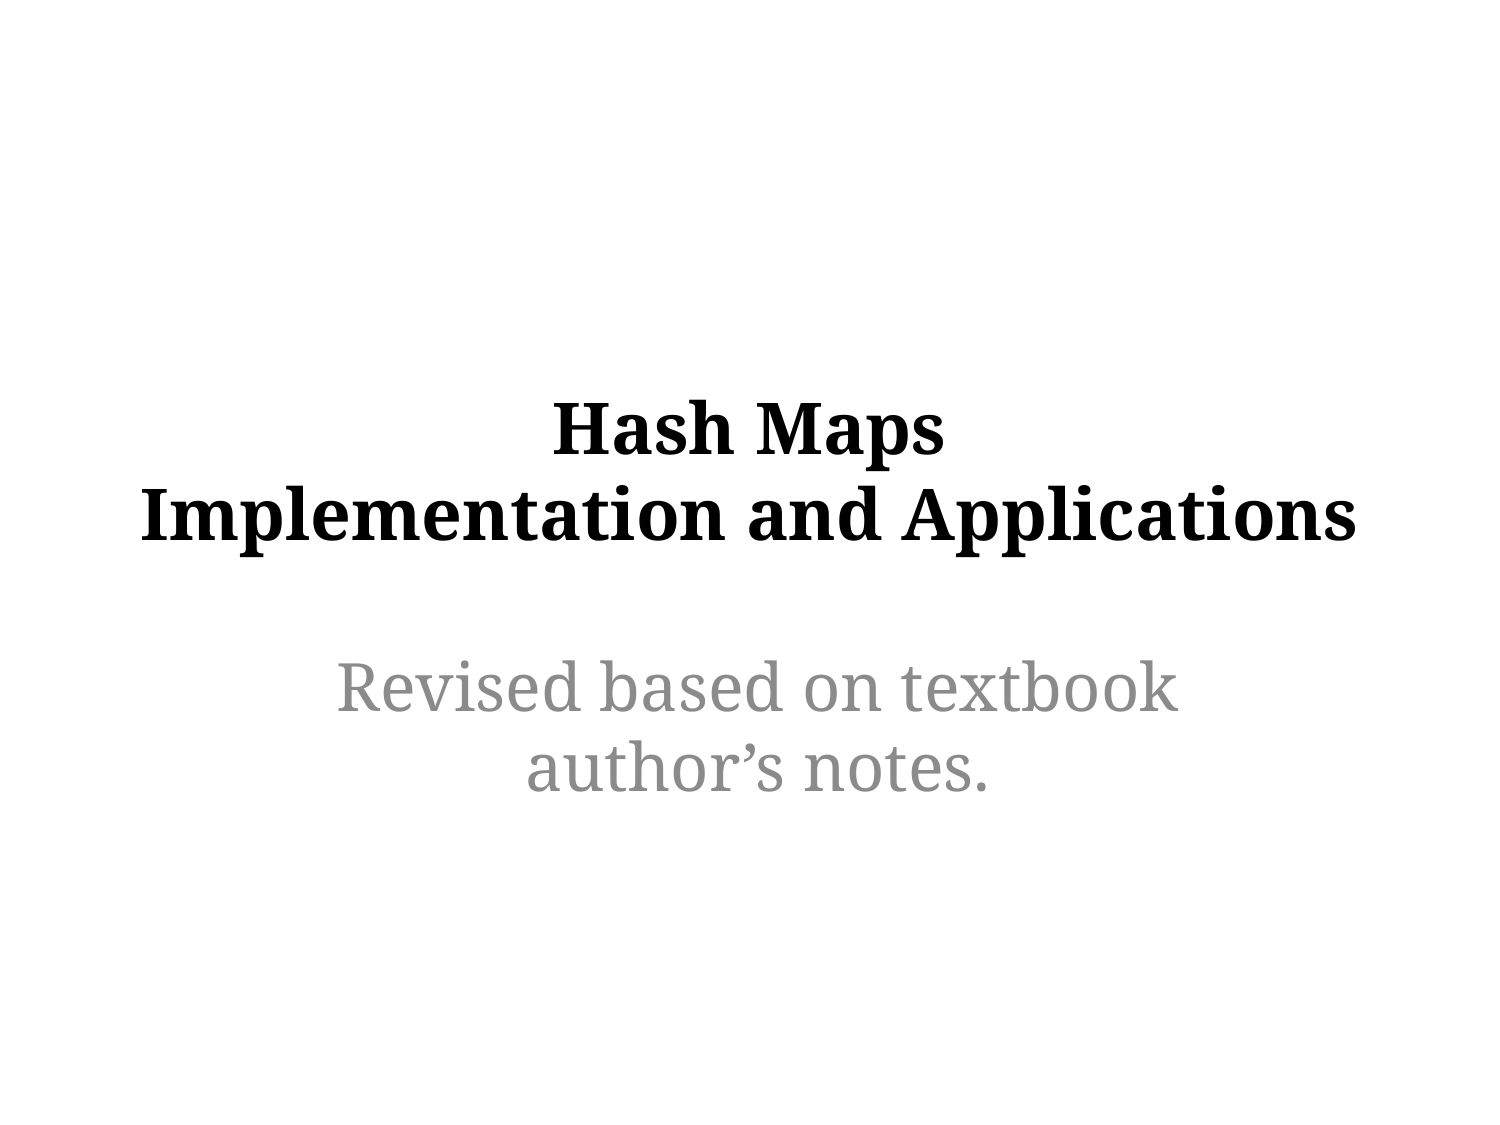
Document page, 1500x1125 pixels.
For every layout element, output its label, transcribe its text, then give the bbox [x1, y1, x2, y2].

title Hash Maps Implementation and Applications [112, 349, 1388, 591]
subtitle Revised based on textbook author’s notes. [225, 637, 1275, 925]
